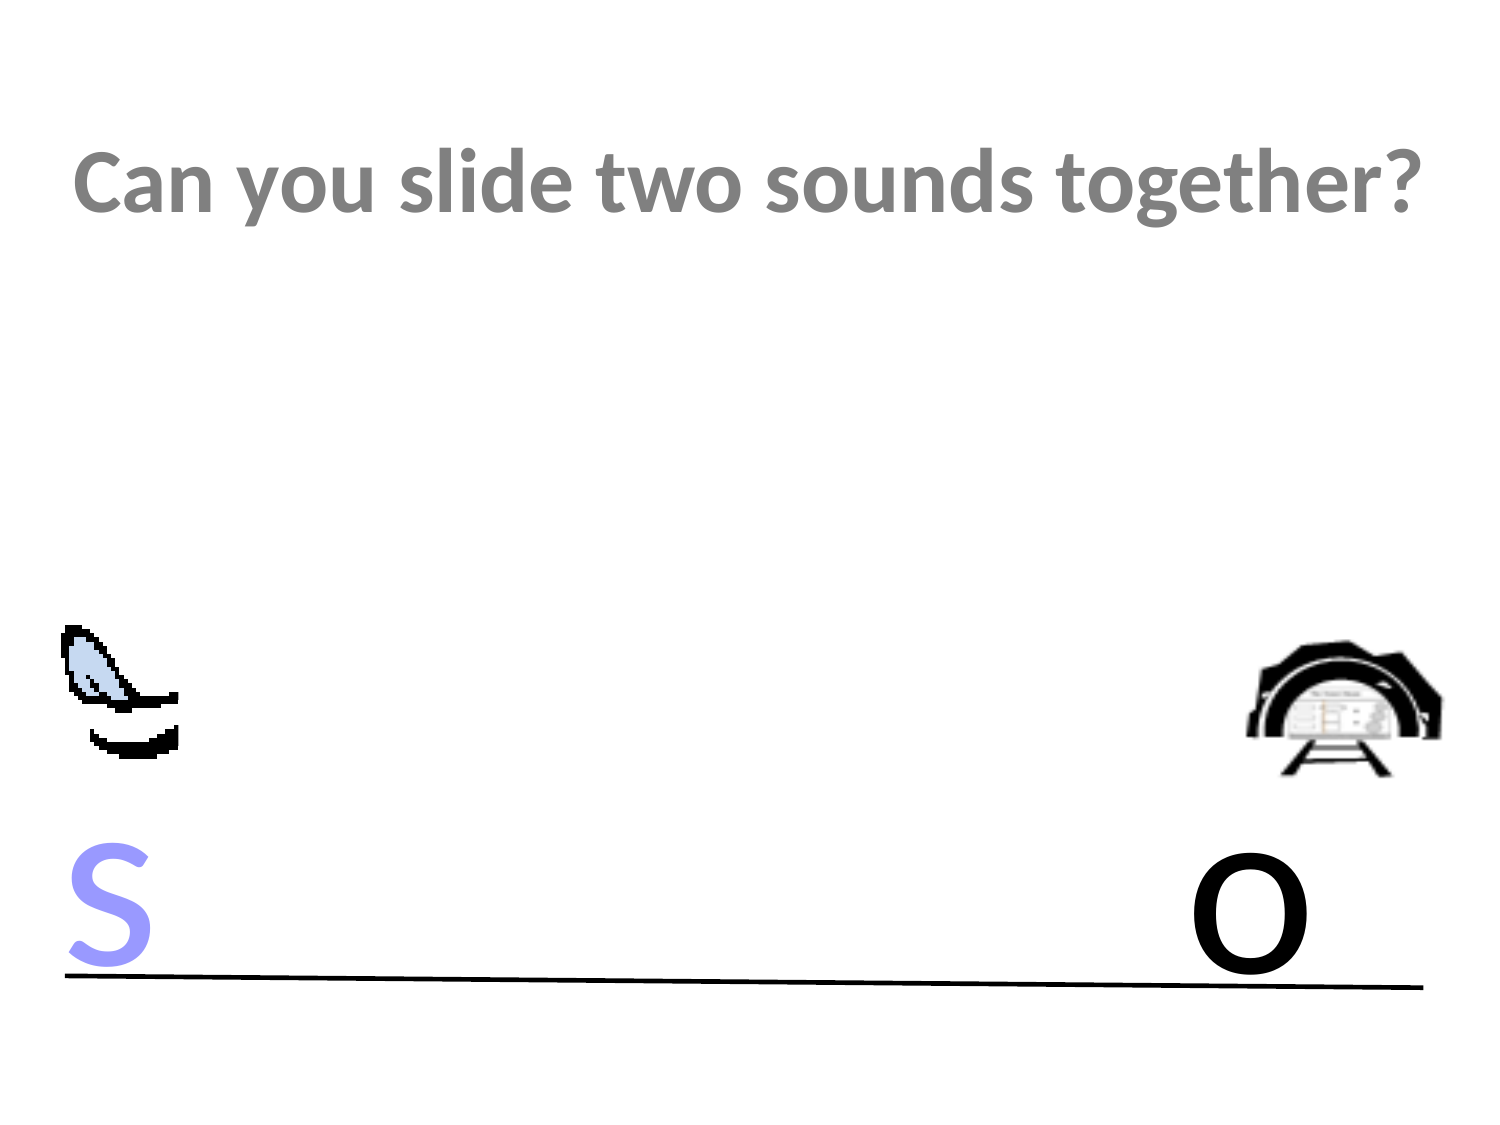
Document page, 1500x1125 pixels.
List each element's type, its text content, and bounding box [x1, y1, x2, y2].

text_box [183, 975, 1424, 988]
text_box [1125, 638, 1458, 1035]
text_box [41, 619, 179, 1027]
list Can you slide two sounds together? [29, 113, 1471, 244]
